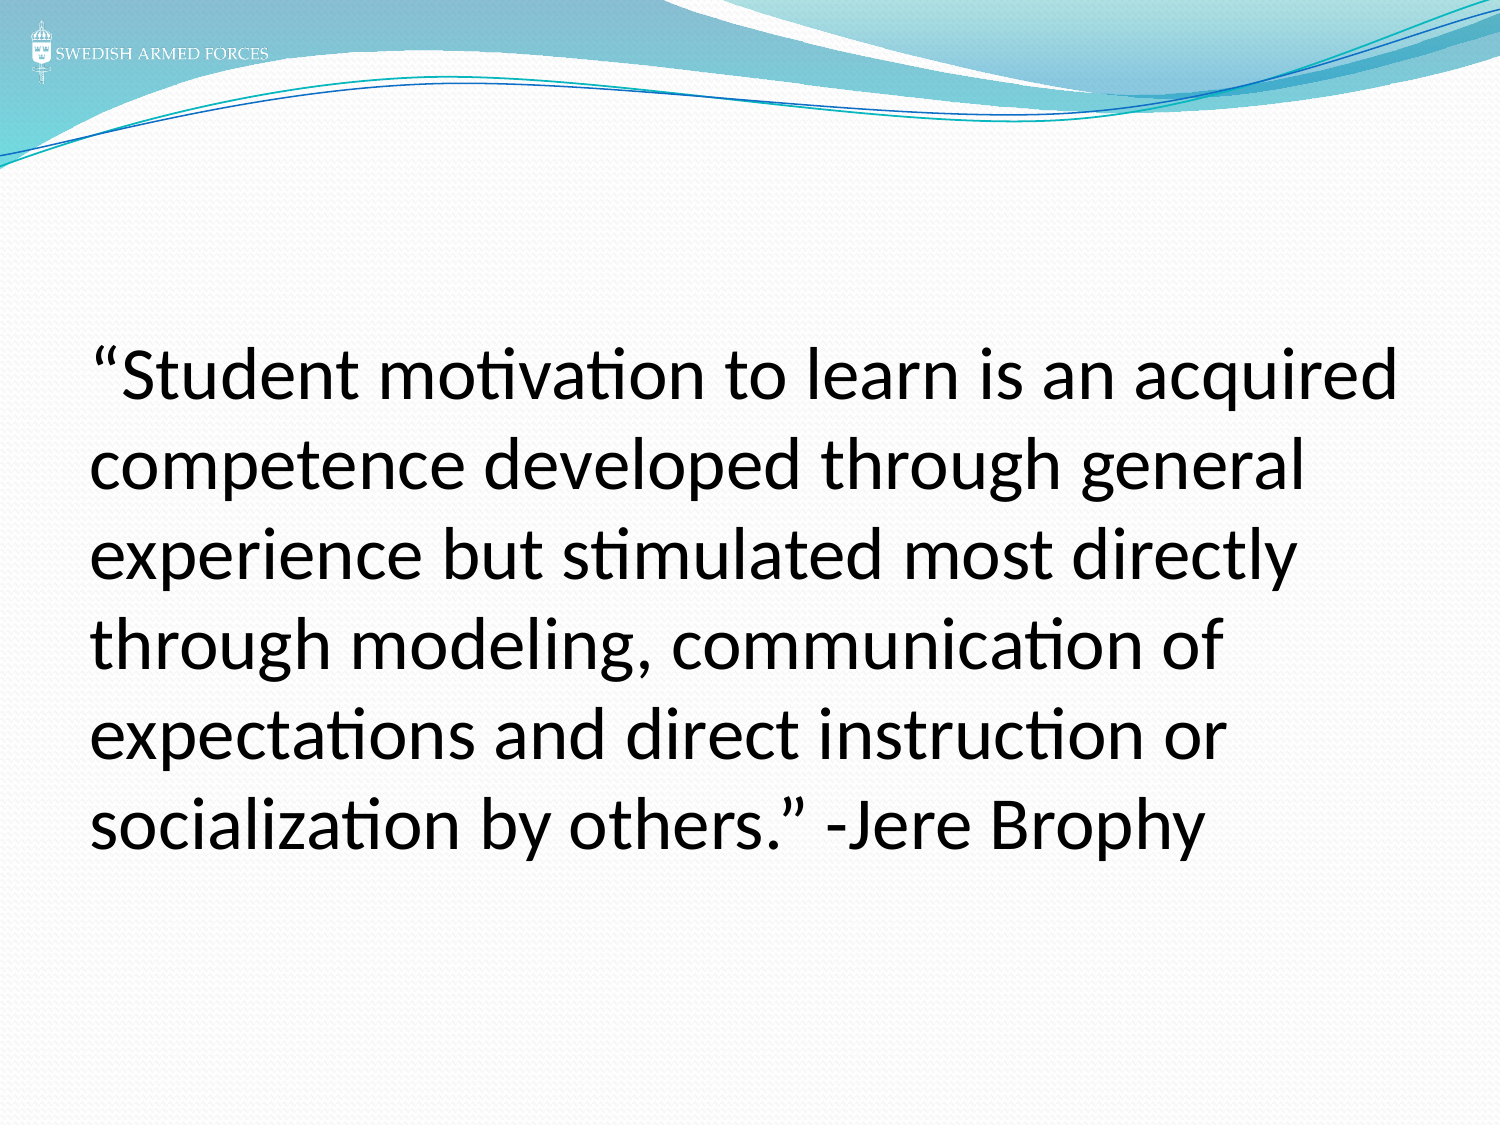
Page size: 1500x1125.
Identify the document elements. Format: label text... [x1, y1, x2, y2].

picture [31, 20, 268, 84]
list “Student motivation to learn is an acquired competence developed through general experience but stimulated most directly through modeling, communication of expectations and direct instruction or socialization by others.” -Jere Brophy [75, 317, 1425, 1038]
